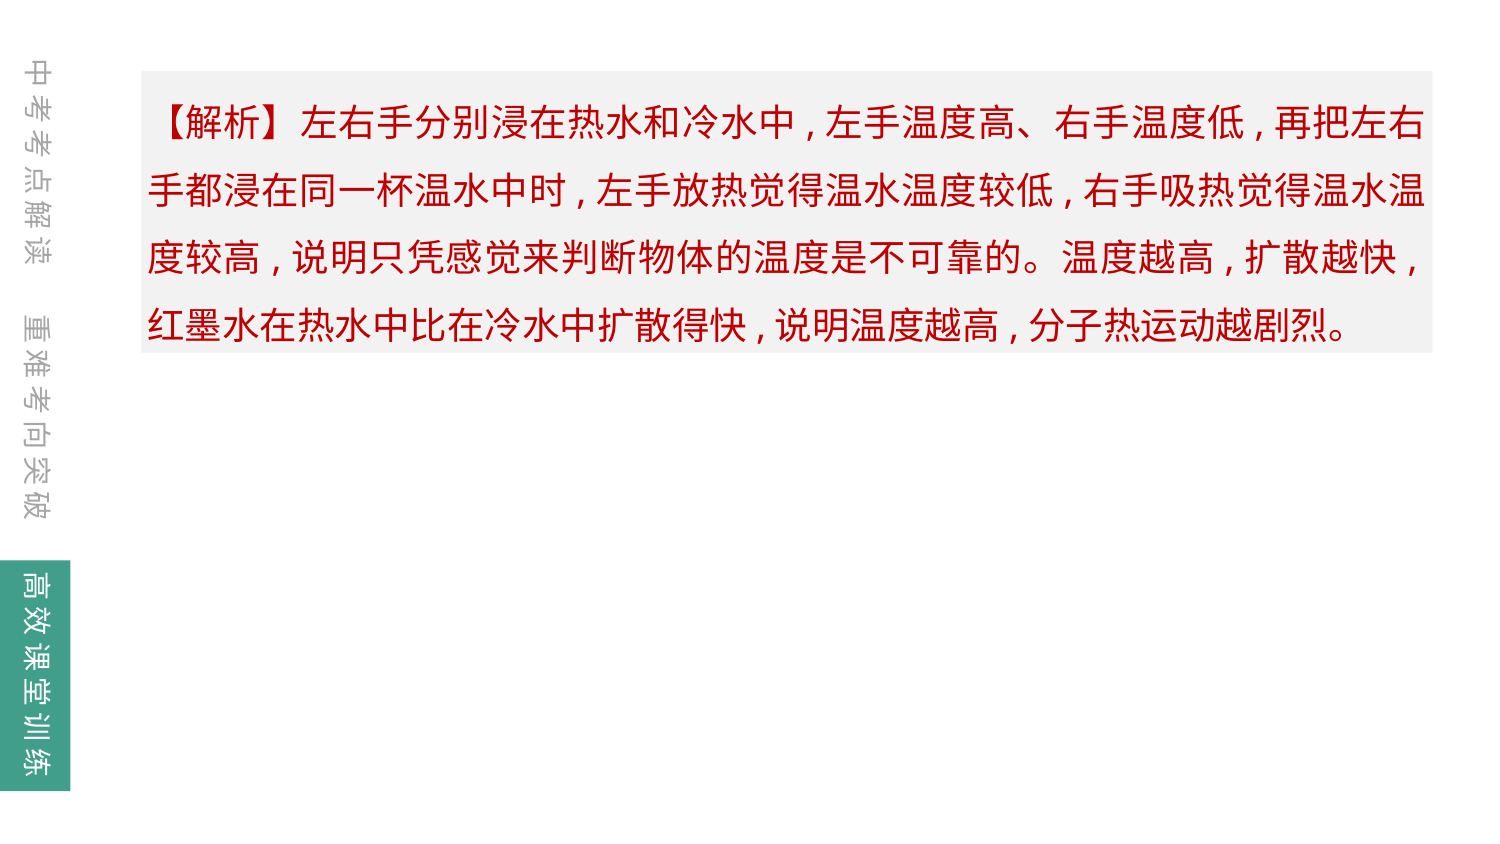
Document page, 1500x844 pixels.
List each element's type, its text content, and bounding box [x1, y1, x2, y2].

text_box 中考考点解读 [15, 47, 63, 278]
text_box 【解析】左右手分别浸在热水和冷水中,左手温度高、右手温度低,再把左右手都浸在同一杯温水中时,左手放热觉得温水温度较低,右手吸热觉得温水温度较高,说明只凭感觉来判断物体的温度是不可靠的。温度越高,扩散越快,红墨水在热水中比在冷水中扩散得快,说明温度越高,分子热运动越剧烈。 [141, 70, 1433, 353]
text_box 高效课堂训练 [15, 559, 63, 790]
text_box 重难考向突破 [15, 302, 63, 534]
text_box [0, 559, 71, 792]
